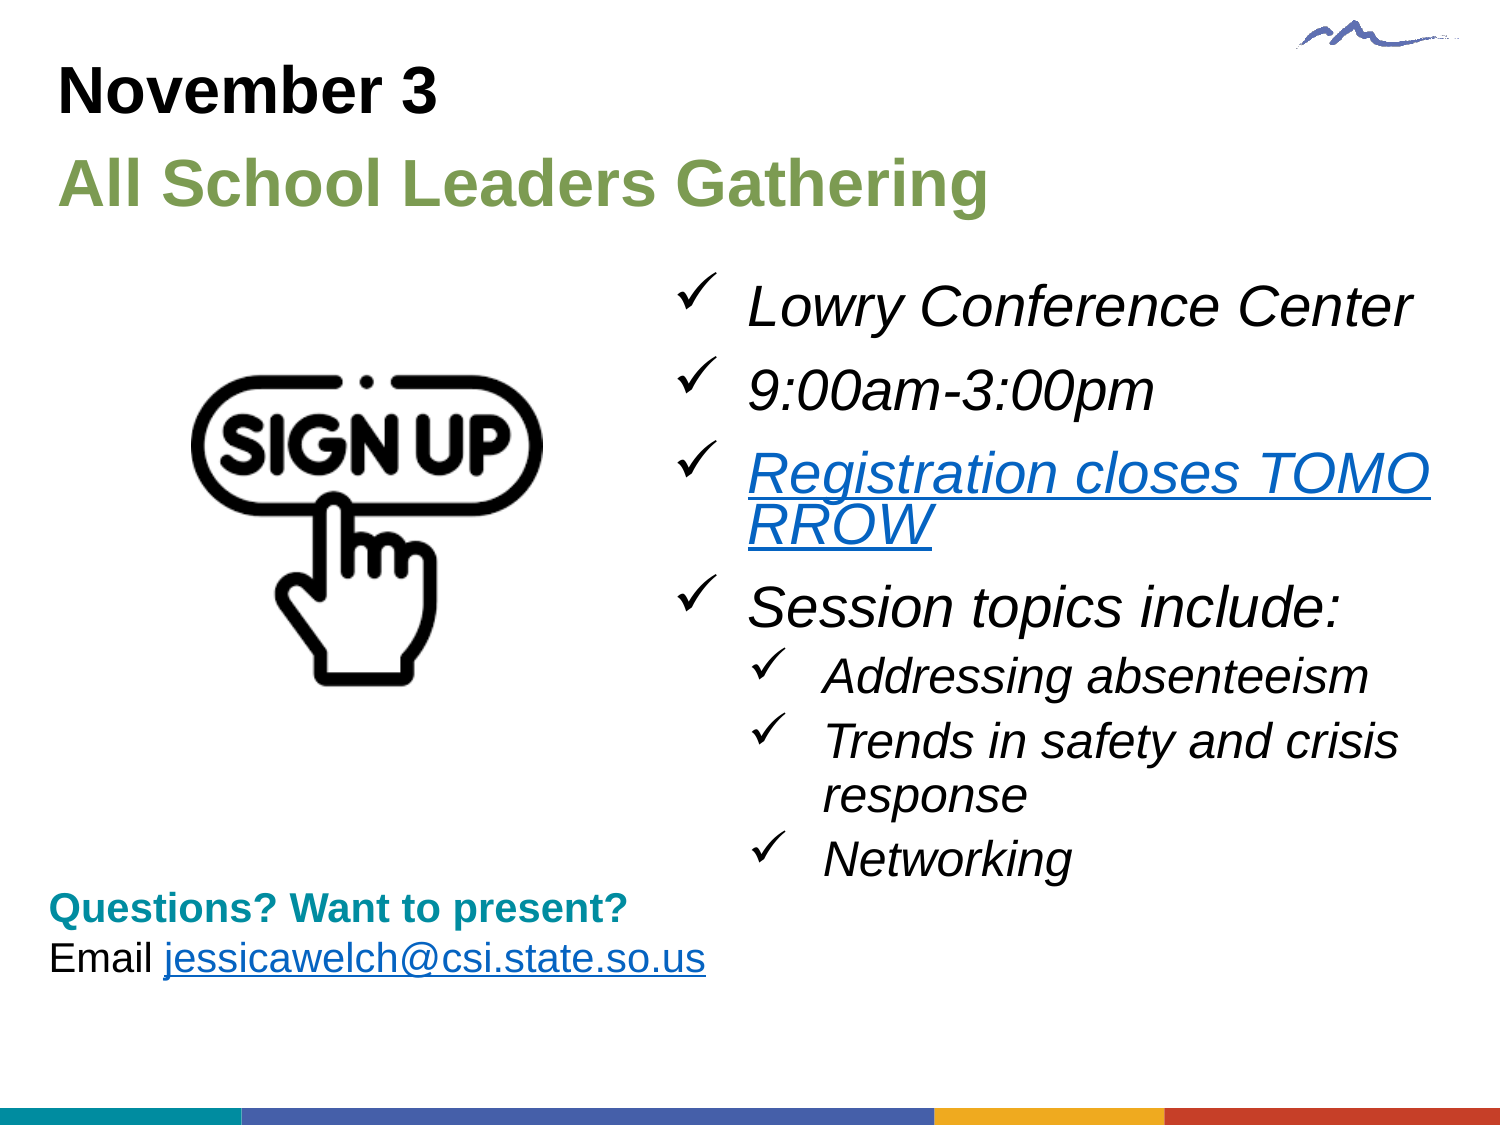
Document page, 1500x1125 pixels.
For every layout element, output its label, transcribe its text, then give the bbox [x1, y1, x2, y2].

text_box Questions? Want to present? Email jessicawelch@csi.state.so.us [33, 873, 788, 1029]
title November 3 All School Leaders Gathering [42, 48, 1310, 252]
picture [1296, 20, 1459, 49]
list Lowry Conference Center 9:00am-3:00pm Registration closes TOMORROW Session topics include: Addressing absenteeism Trends in safety and crisis response Networking [657, 268, 1458, 963]
picture [191, 355, 543, 707]
